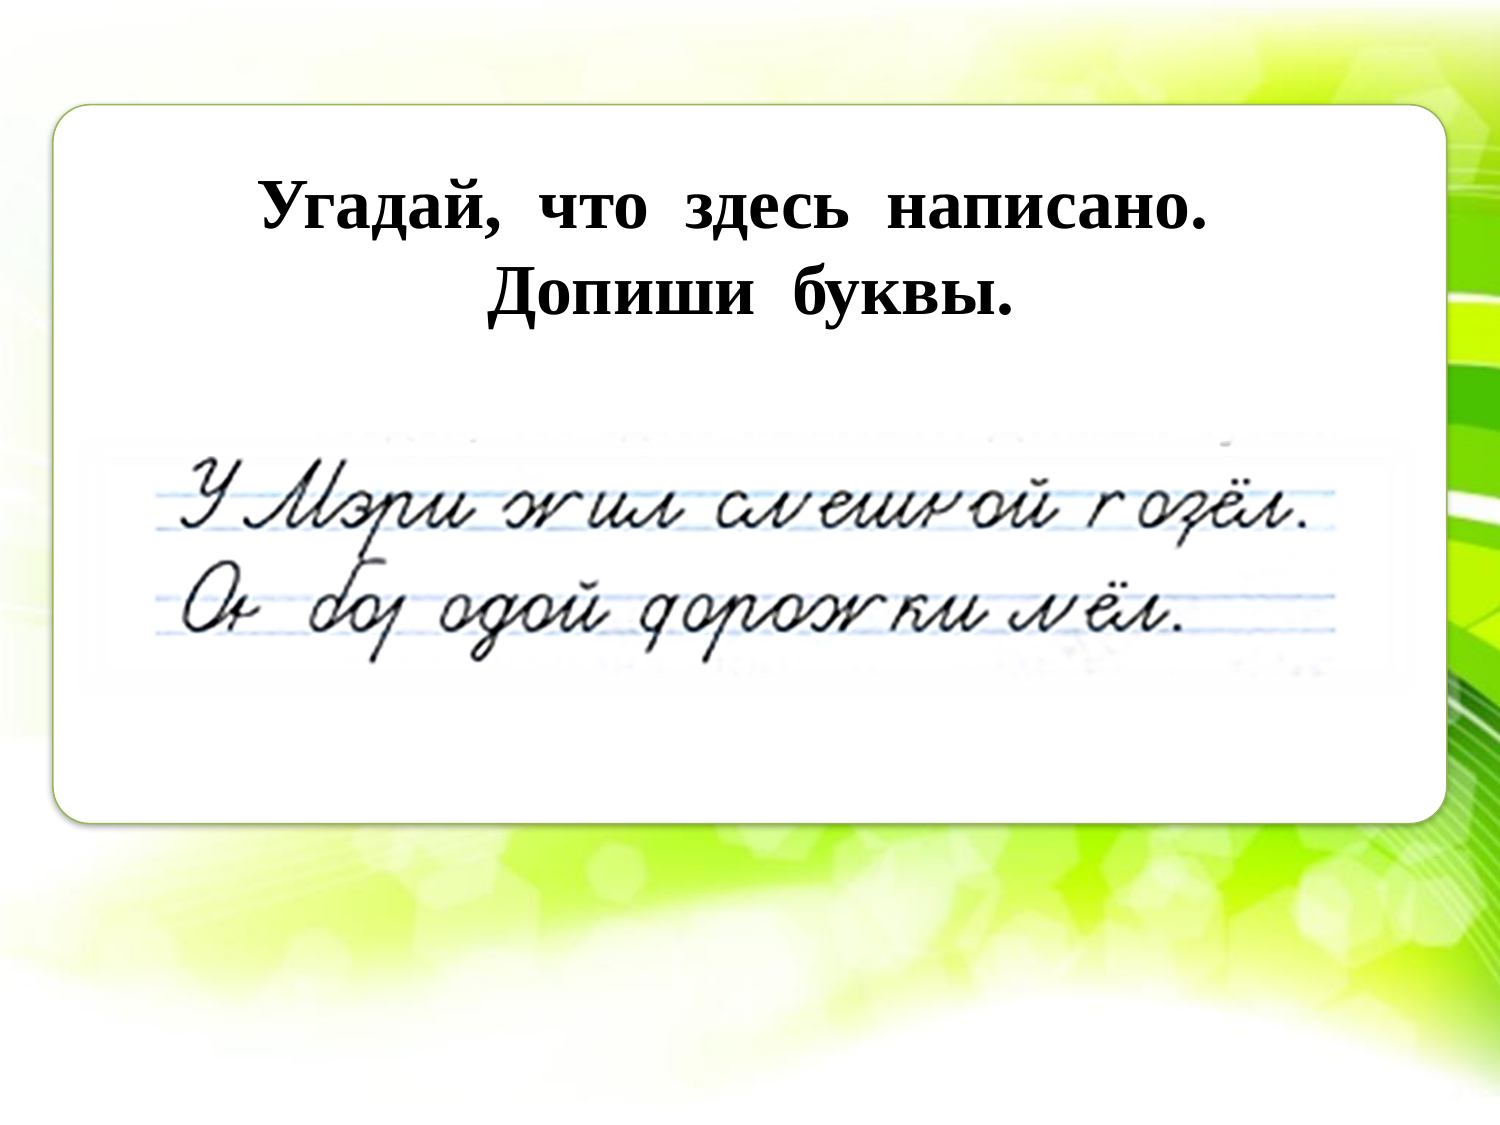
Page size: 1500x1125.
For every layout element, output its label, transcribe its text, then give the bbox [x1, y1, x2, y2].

picture [0, 0, 1500, 1125]
title Угадай, что здесь написано. Допиши буквы. [75, 149, 1426, 337]
text_box [52, 104, 1447, 824]
